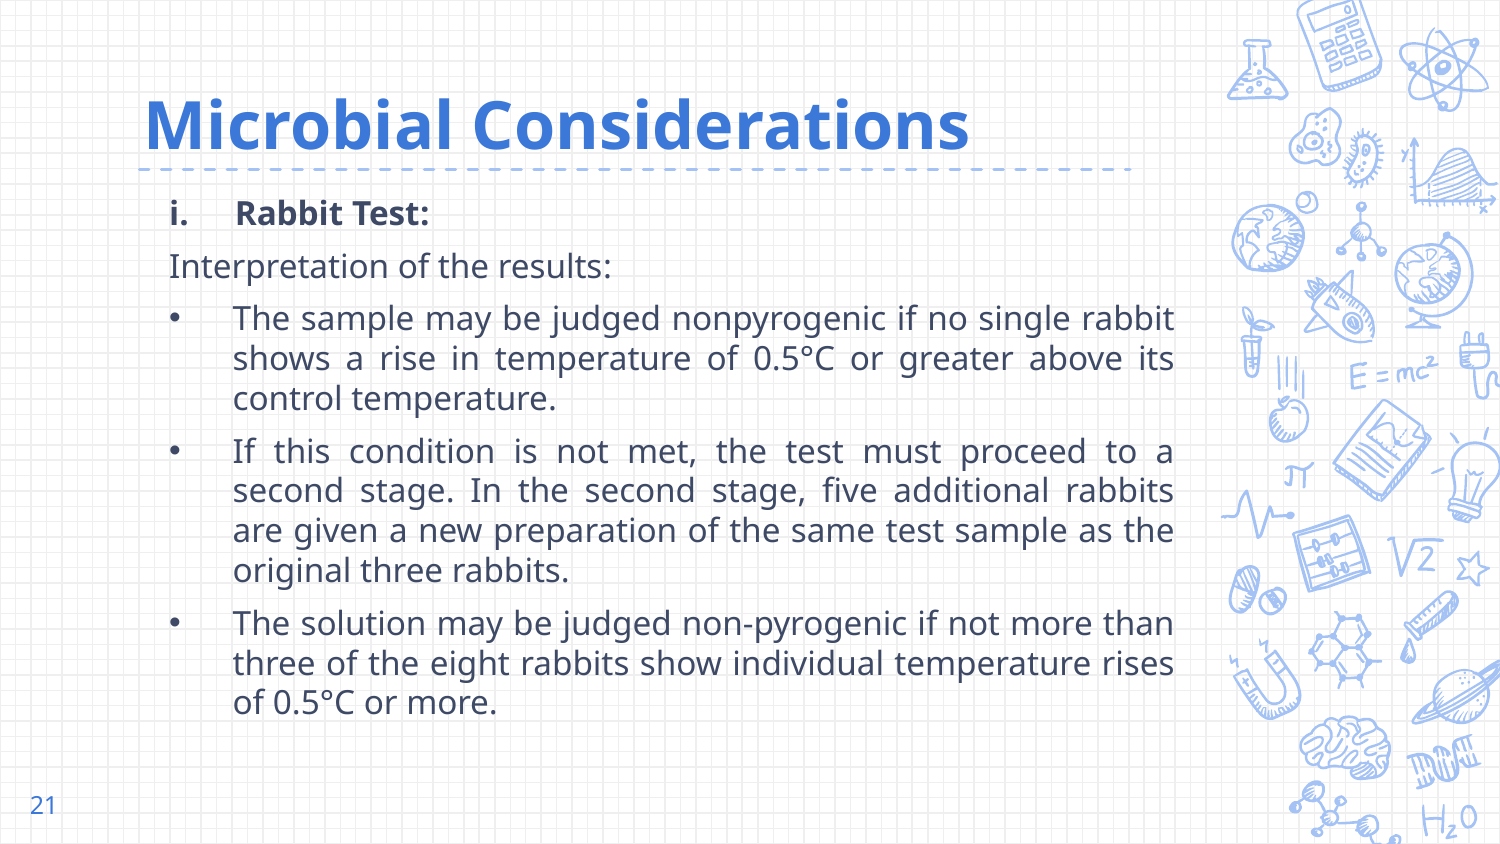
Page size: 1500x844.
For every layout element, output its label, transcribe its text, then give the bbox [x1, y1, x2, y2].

title Microbial Considerations [128, 36, 1500, 178]
slide_number 21 [14, 774, 105, 840]
list Rabbit Test: Interpretation of the results: The sample may be judged nonpyrogenic if no single rabbit shows a rise in temperature of 0.5°C or greater above its control temperature. If this condition is not met, the test must proceed to a second stage. In the second stage, five additional rabbits are given a new preparation of the same test sample as the original three rabbits. The solution may be judged non-pyrogenic if not more than three of the eight rabbits show individual temperature rises of 0.5°C or more. [142, 177, 1192, 820]
